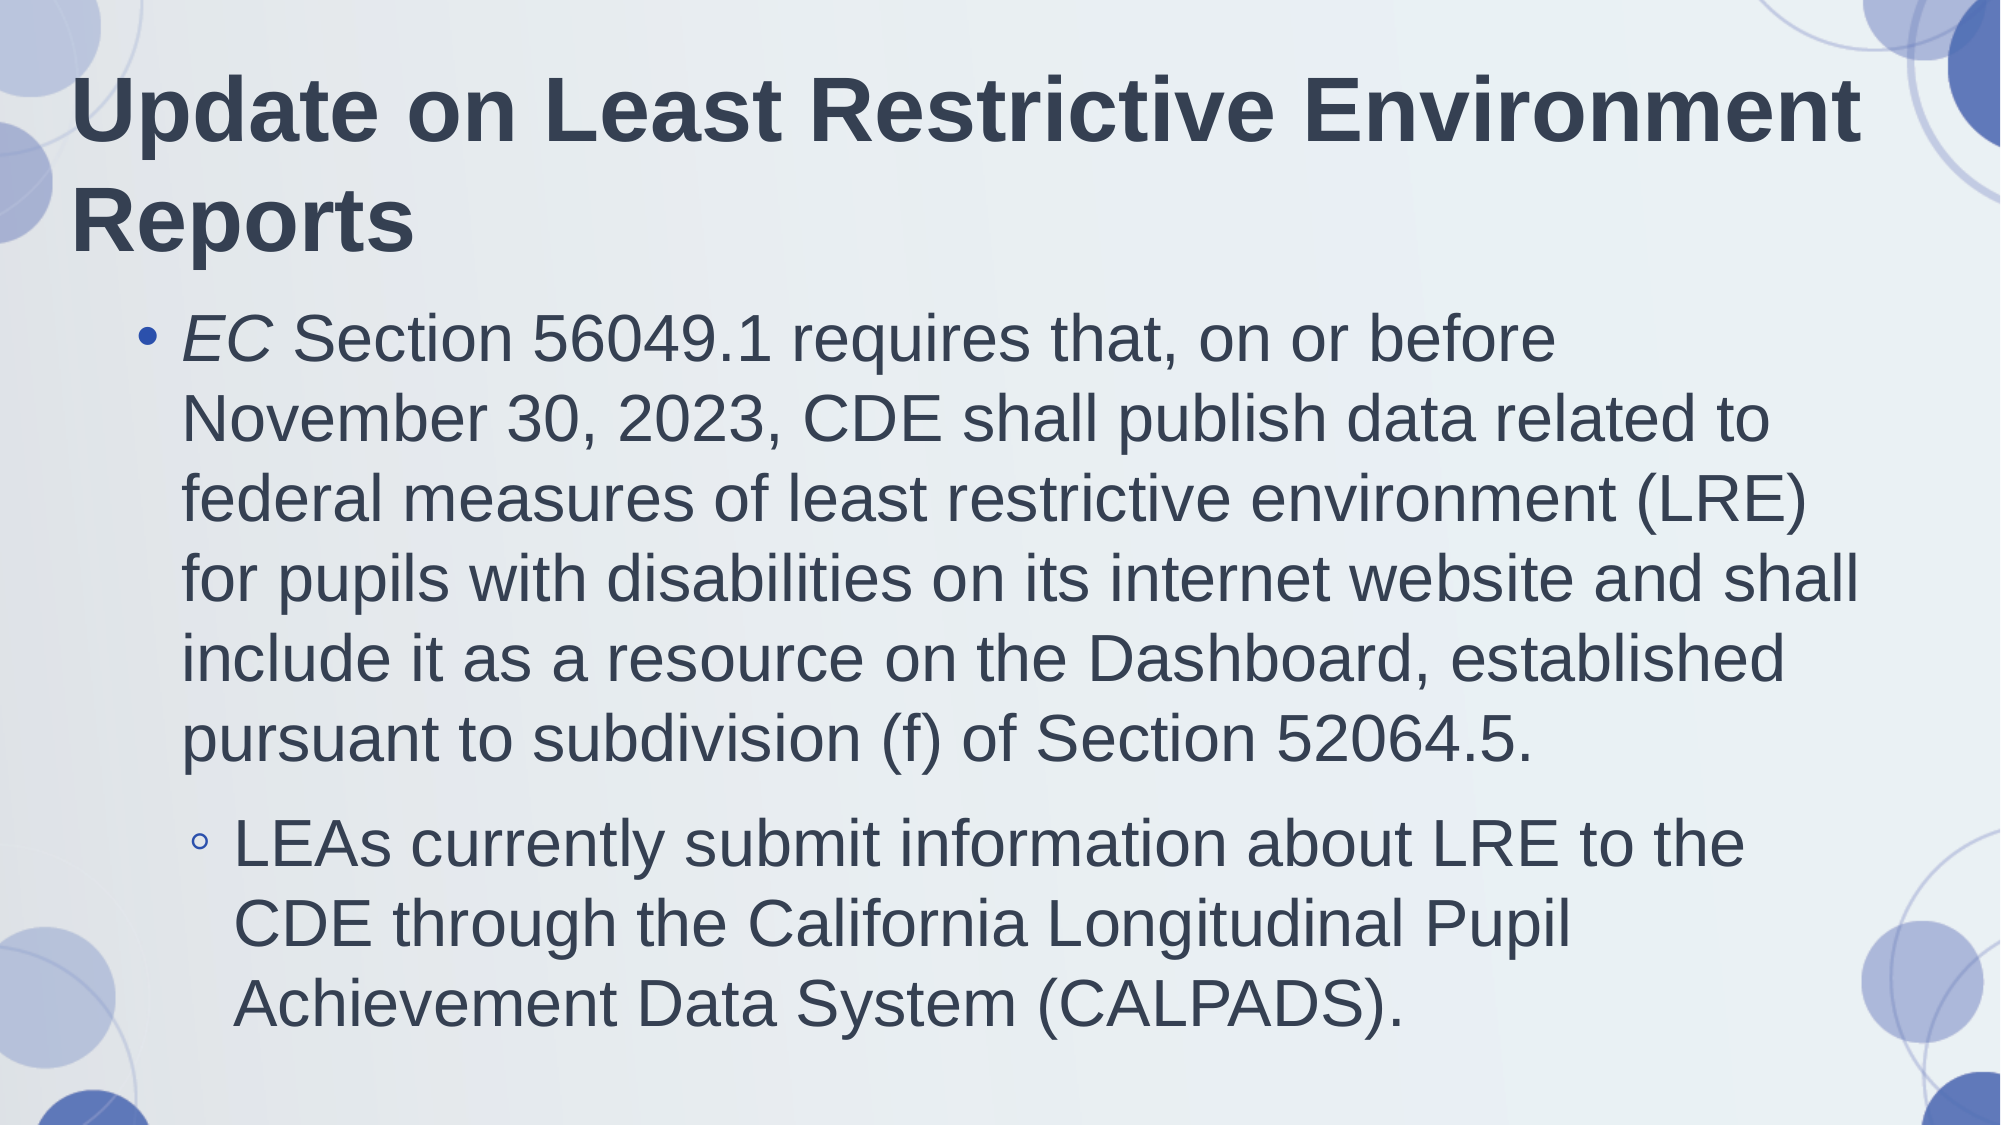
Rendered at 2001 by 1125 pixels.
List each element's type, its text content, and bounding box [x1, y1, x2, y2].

list EC Section 56049.1 requires that, on or before November 30, 2023, CDE shall publish data related to federal measures of least restrictive environment (LRE) for pupils with disabilities on its internet website and shall include it as a resource on the Dashboard, established pursuant to subdivision (f) of Section 52064.5. LEAs currently submit information about LRE to the CDE through the California Longitudinal Pupil Achievement Data System (CALPADS). [106, 287, 1888, 1083]
title Update on Least Restrictive Environment Reports [55, 50, 1959, 269]
picture [0, 0, 2001, 1125]
